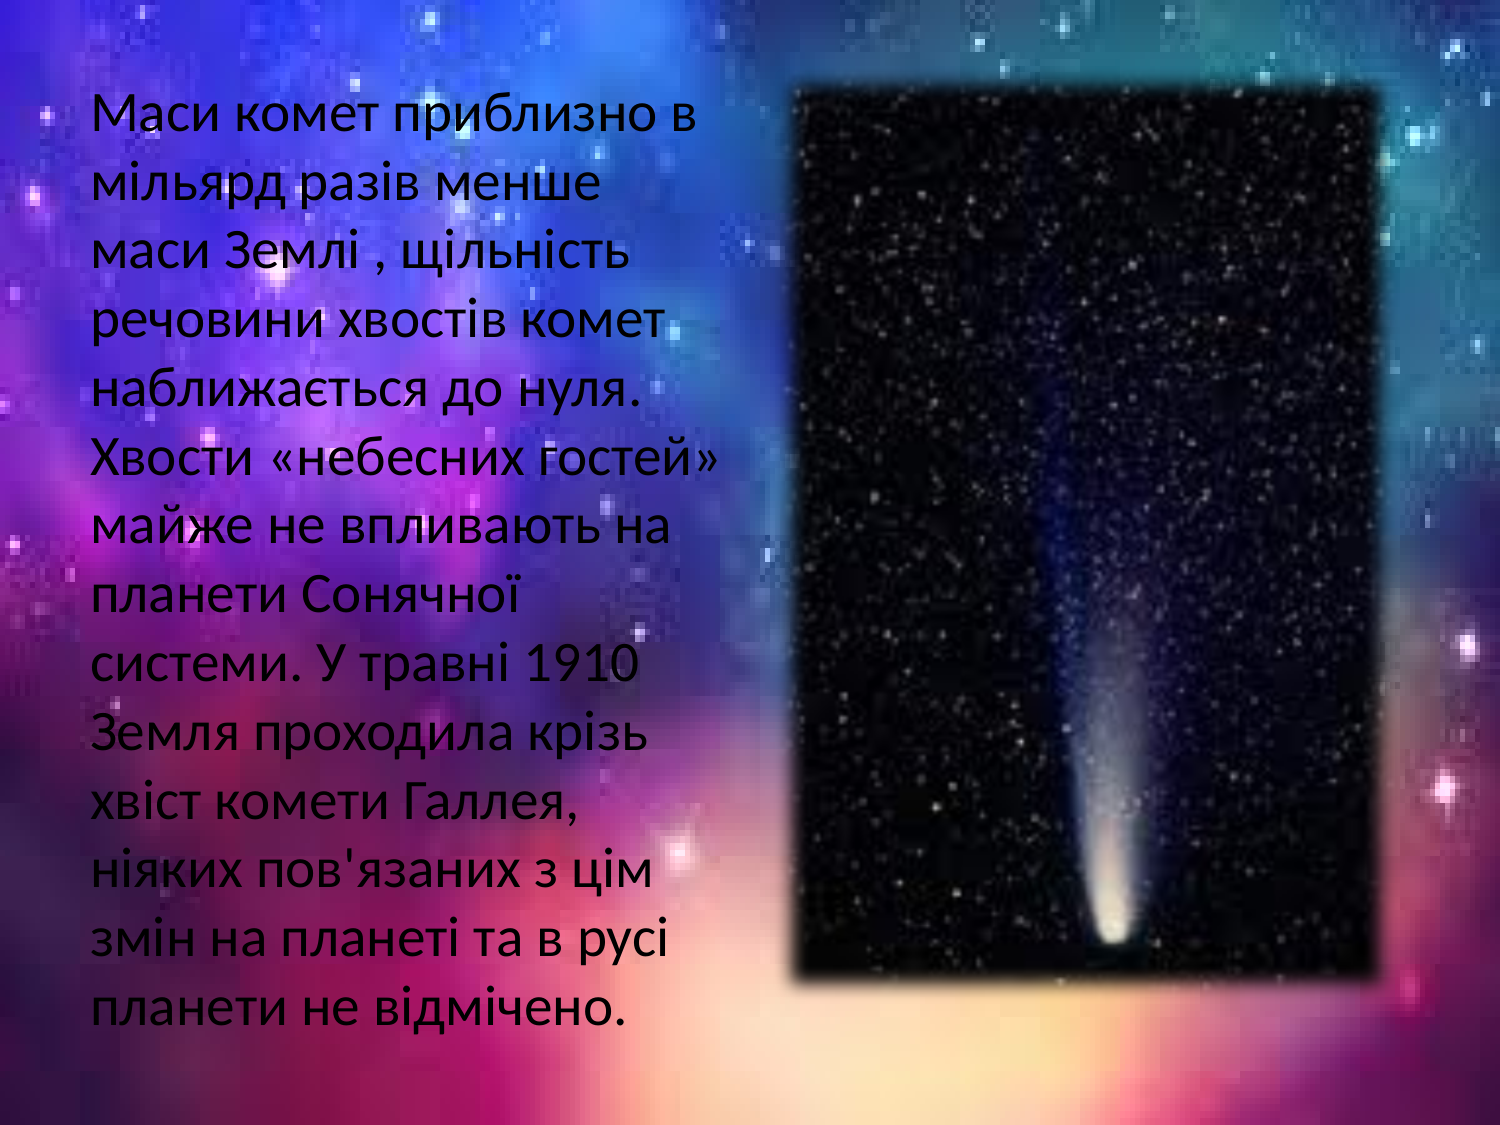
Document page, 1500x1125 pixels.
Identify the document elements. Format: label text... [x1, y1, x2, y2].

list Маси комет приблизно в мільярд разів менше маси Землі , щільність речовини хвостів комет наближається до нуля. Хвости «небесних гостей» майже не впливають на планети Сонячної системи. У травні 1910 Земля проходила крізь хвіст комети Галлея, ніяких пов'язаних з цім змін на планеті та в русі планети не відмічено. [75, 66, 739, 1071]
picture [0, 0, 1500, 1125]
